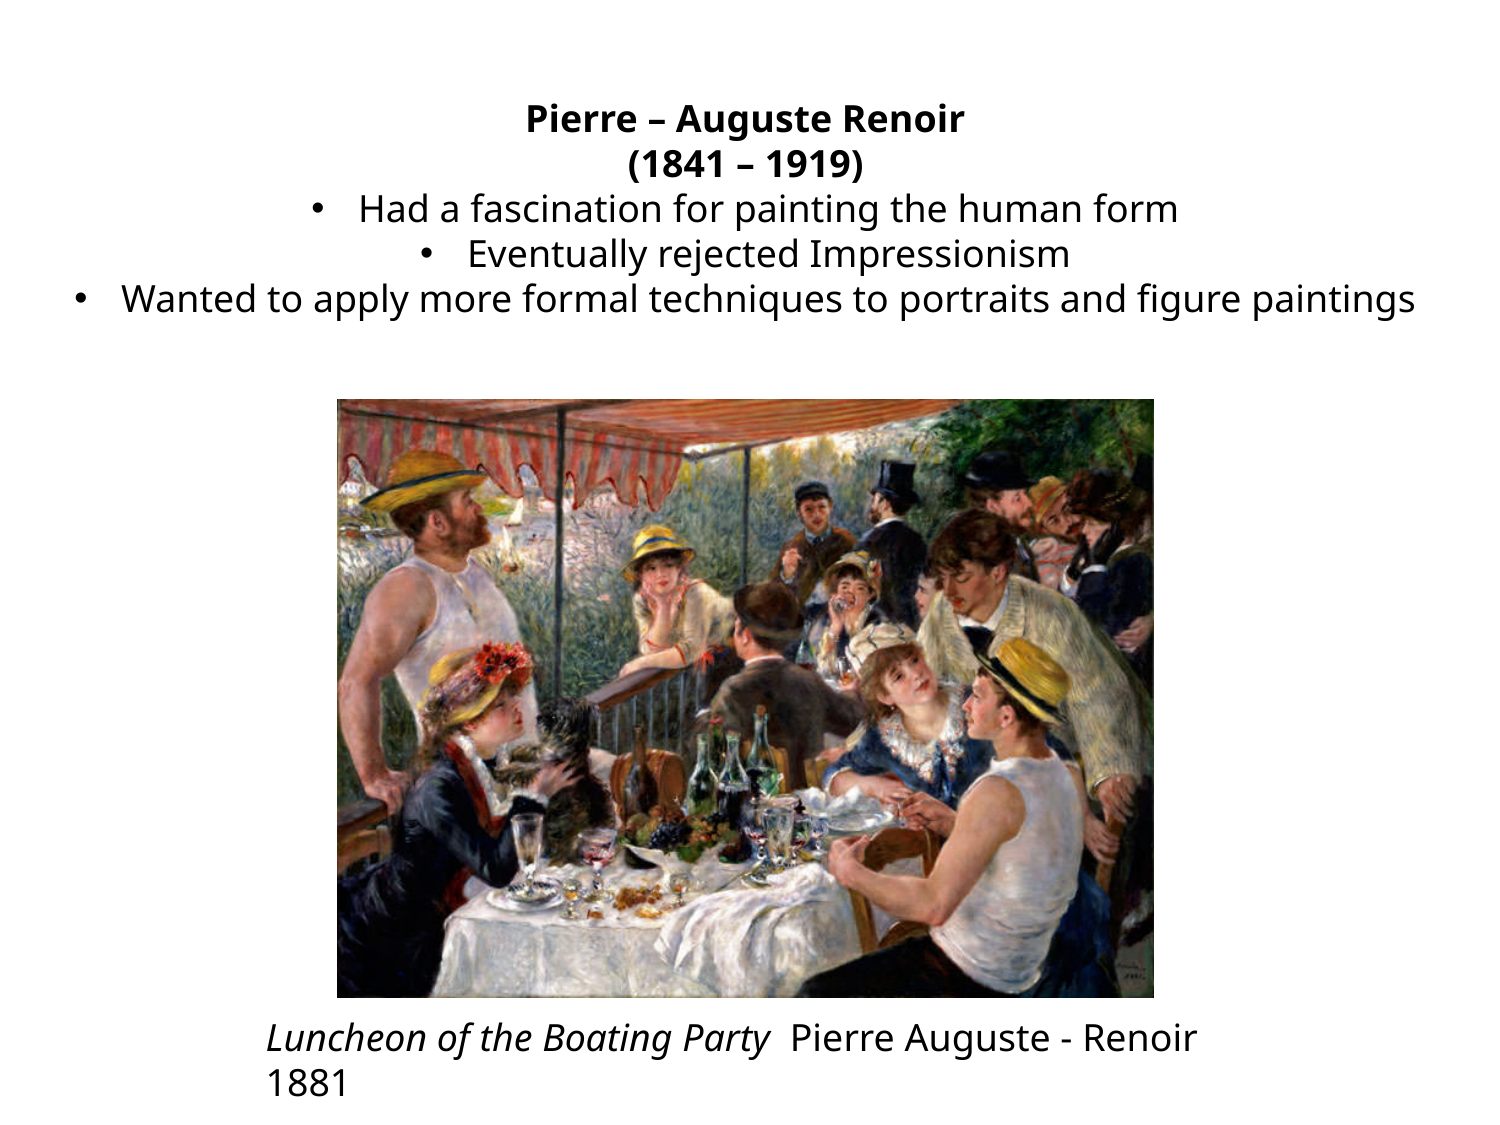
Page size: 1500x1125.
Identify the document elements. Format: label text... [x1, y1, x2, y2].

text_box Luncheon of the Boating Party Pierre Auguste - Renoir 1881 [250, 1006, 1241, 1111]
picture [337, 399, 1154, 998]
text_box Pierre – Auguste Renoir (1841 – 1919) Had a fascination for painting the human form Eventually rejected Impressionism Wanted to apply more formal techniques to portraits and figure paintings [59, 87, 1432, 328]
